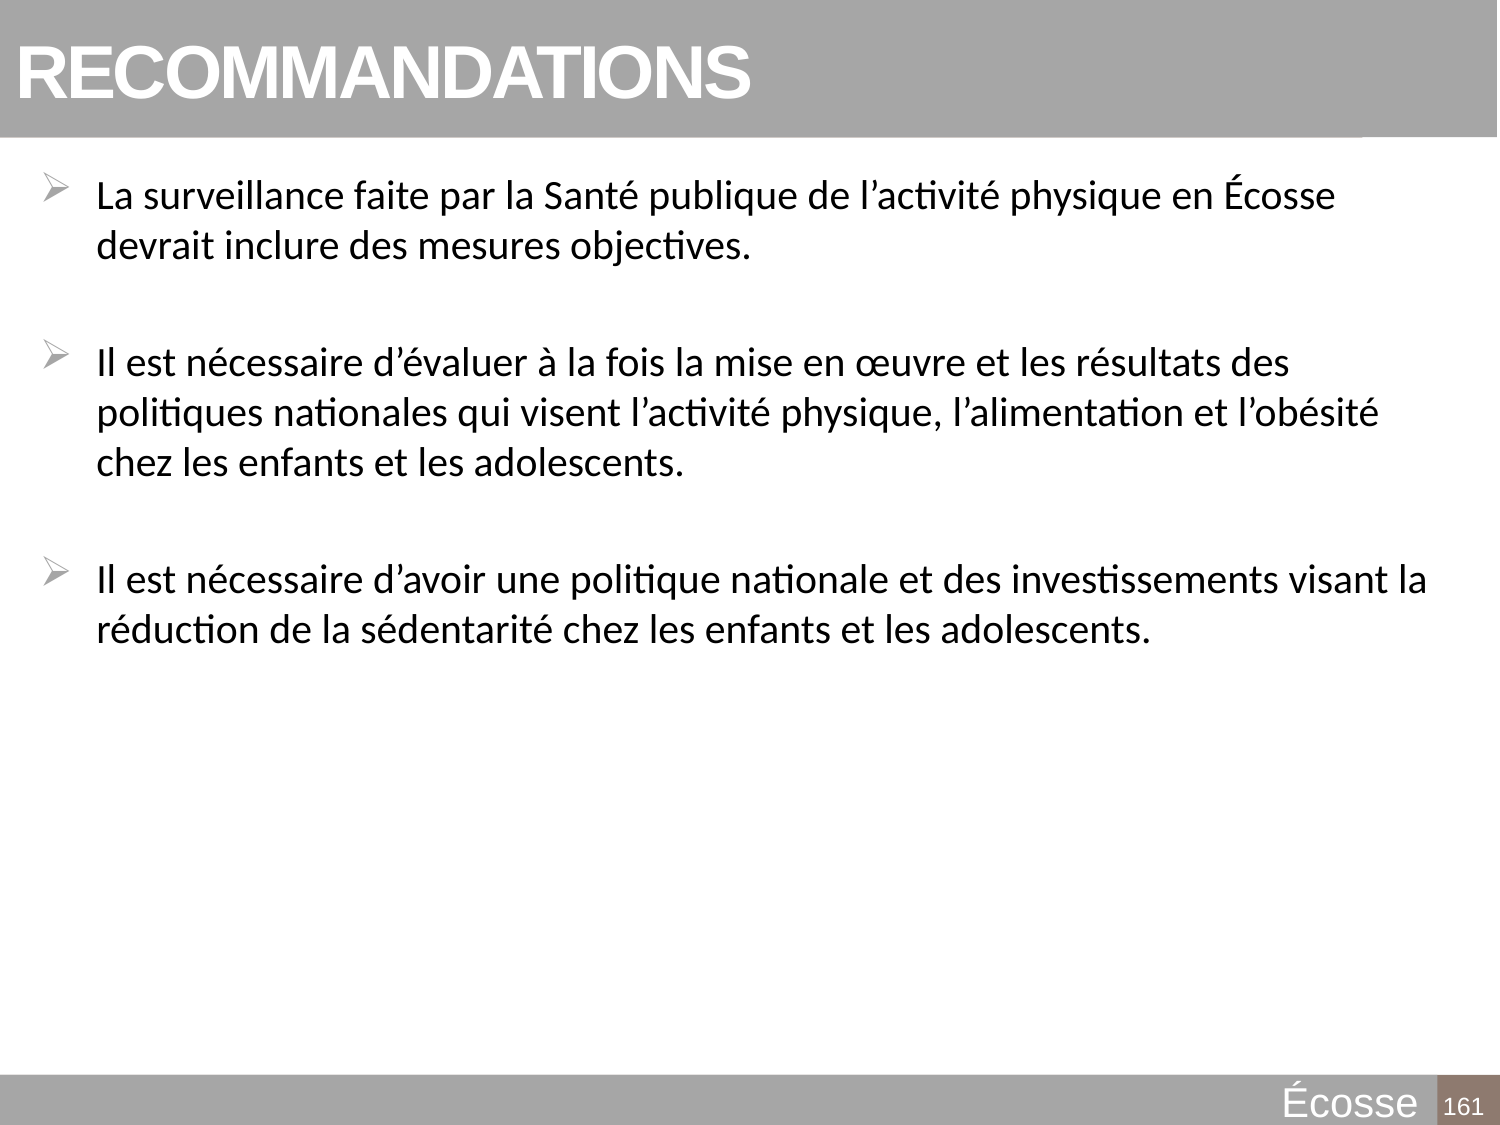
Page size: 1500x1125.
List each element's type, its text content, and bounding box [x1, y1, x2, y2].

text_box [1350, 0, 1497, 138]
footer Écosse [1162, 1065, 1500, 1125]
list La surveillance faite par la Santé publique de l’activité physique en Écosse devrait inclure des mesures objectives. Il est nécessaire d’évaluer à la fois la mise en œuvre et les résultats des politiques nationales qui visent l’activité physique, l’alimentation et l’obésité chez les enfants et les adolescents. Il est nécessaire d’avoir une politique nationale et des investissements visant la réduction de la sédentarité chez les enfants et les adolescents. [24, 159, 1450, 1038]
title RECOMMANDATIONS [0, 0, 1350, 138]
text_box [0, 1074, 1162, 1125]
